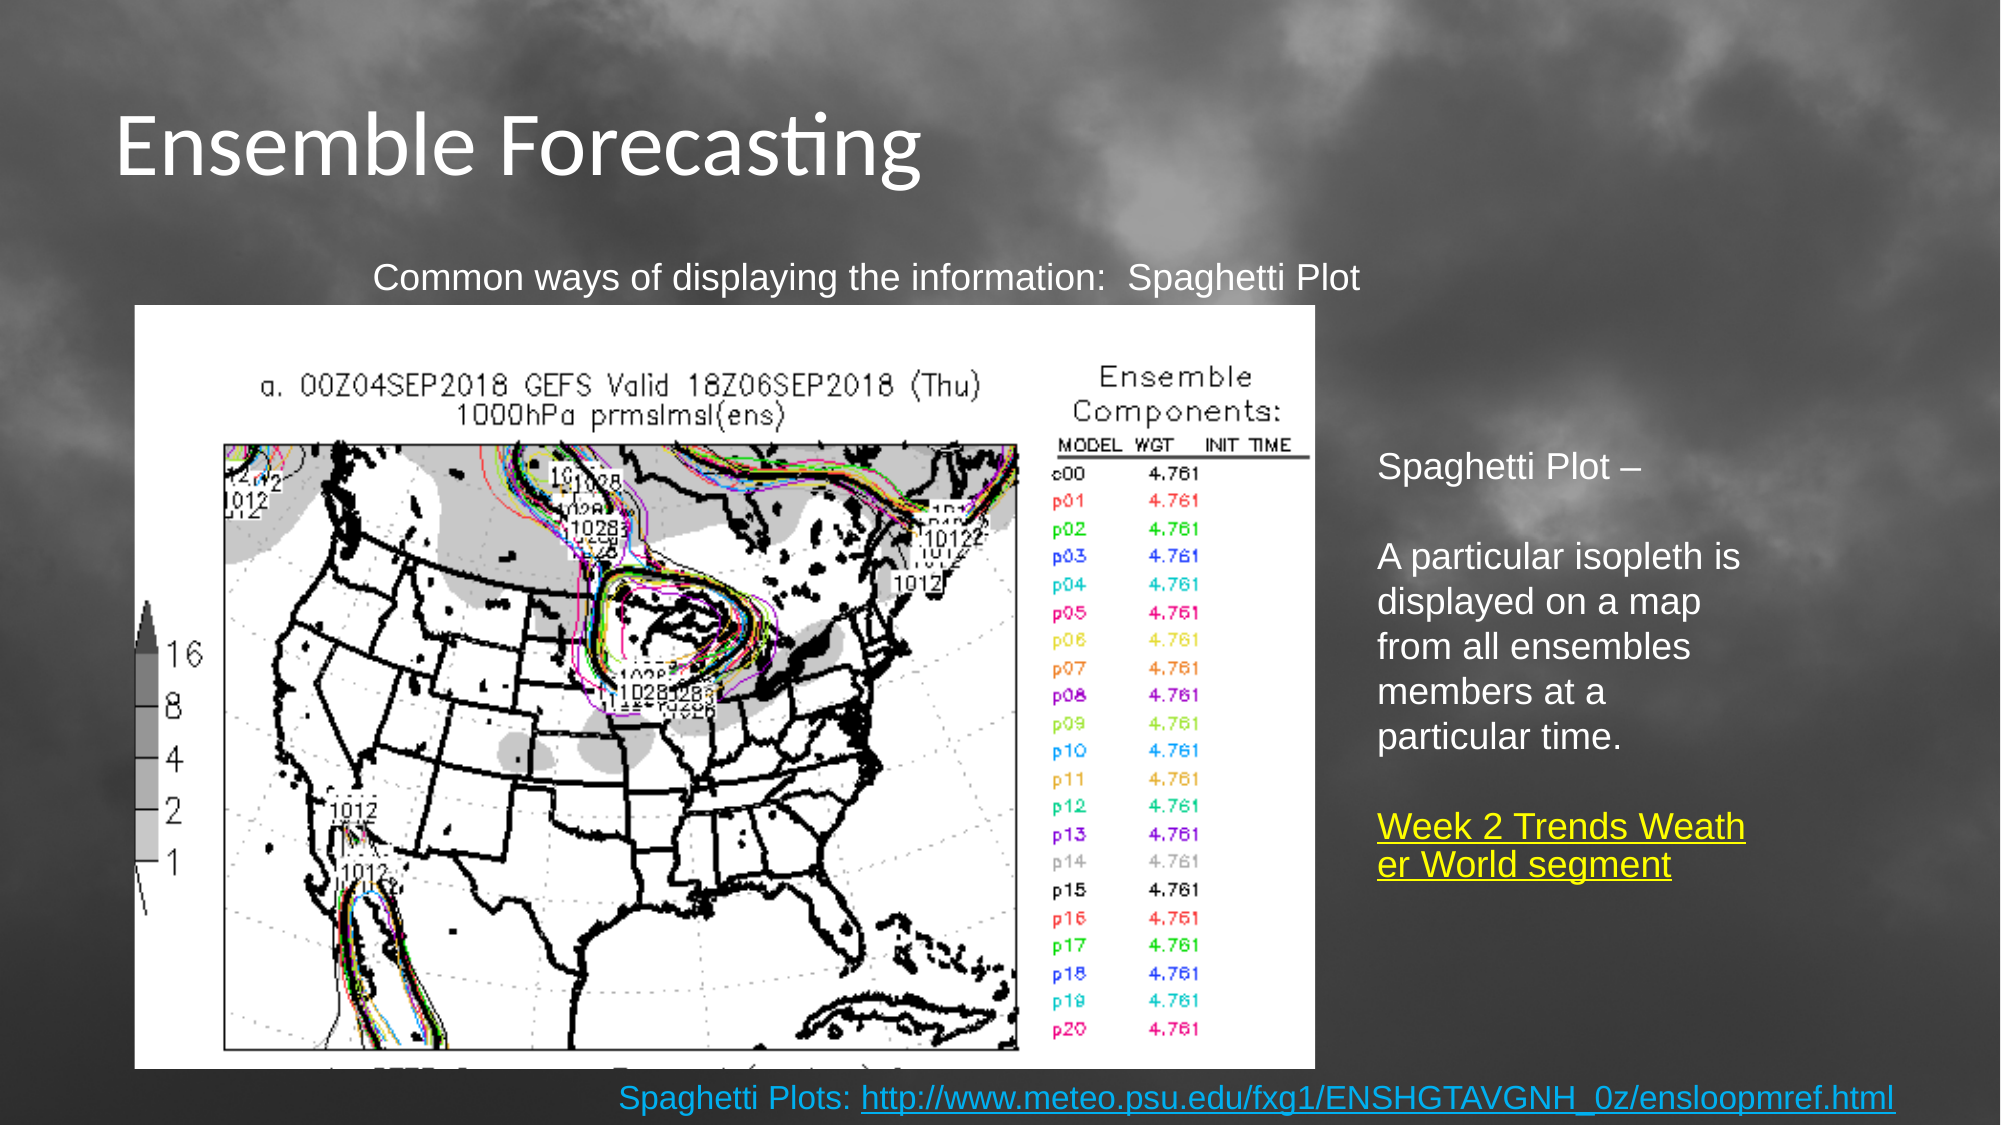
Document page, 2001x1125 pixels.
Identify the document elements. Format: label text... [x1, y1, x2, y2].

text_box Spaghetti Plot – A particular isopleth is displayed on a map from all ensembles members at a particular time. Week 2 Trends Weather World segment [1362, 434, 1763, 855]
picture [0, 0, 2001, 1125]
title Ensemble Forecasting [99, 45, 1900, 233]
text_box Spaghetti Plots: http://www.meteo.psu.edu/fxg1/ENSHGTAVGNH_0z/ensloopmref.html [603, 1068, 1982, 1124]
text_box Common ways of displaying the information: Spaghetti Plot [357, 244, 1596, 305]
